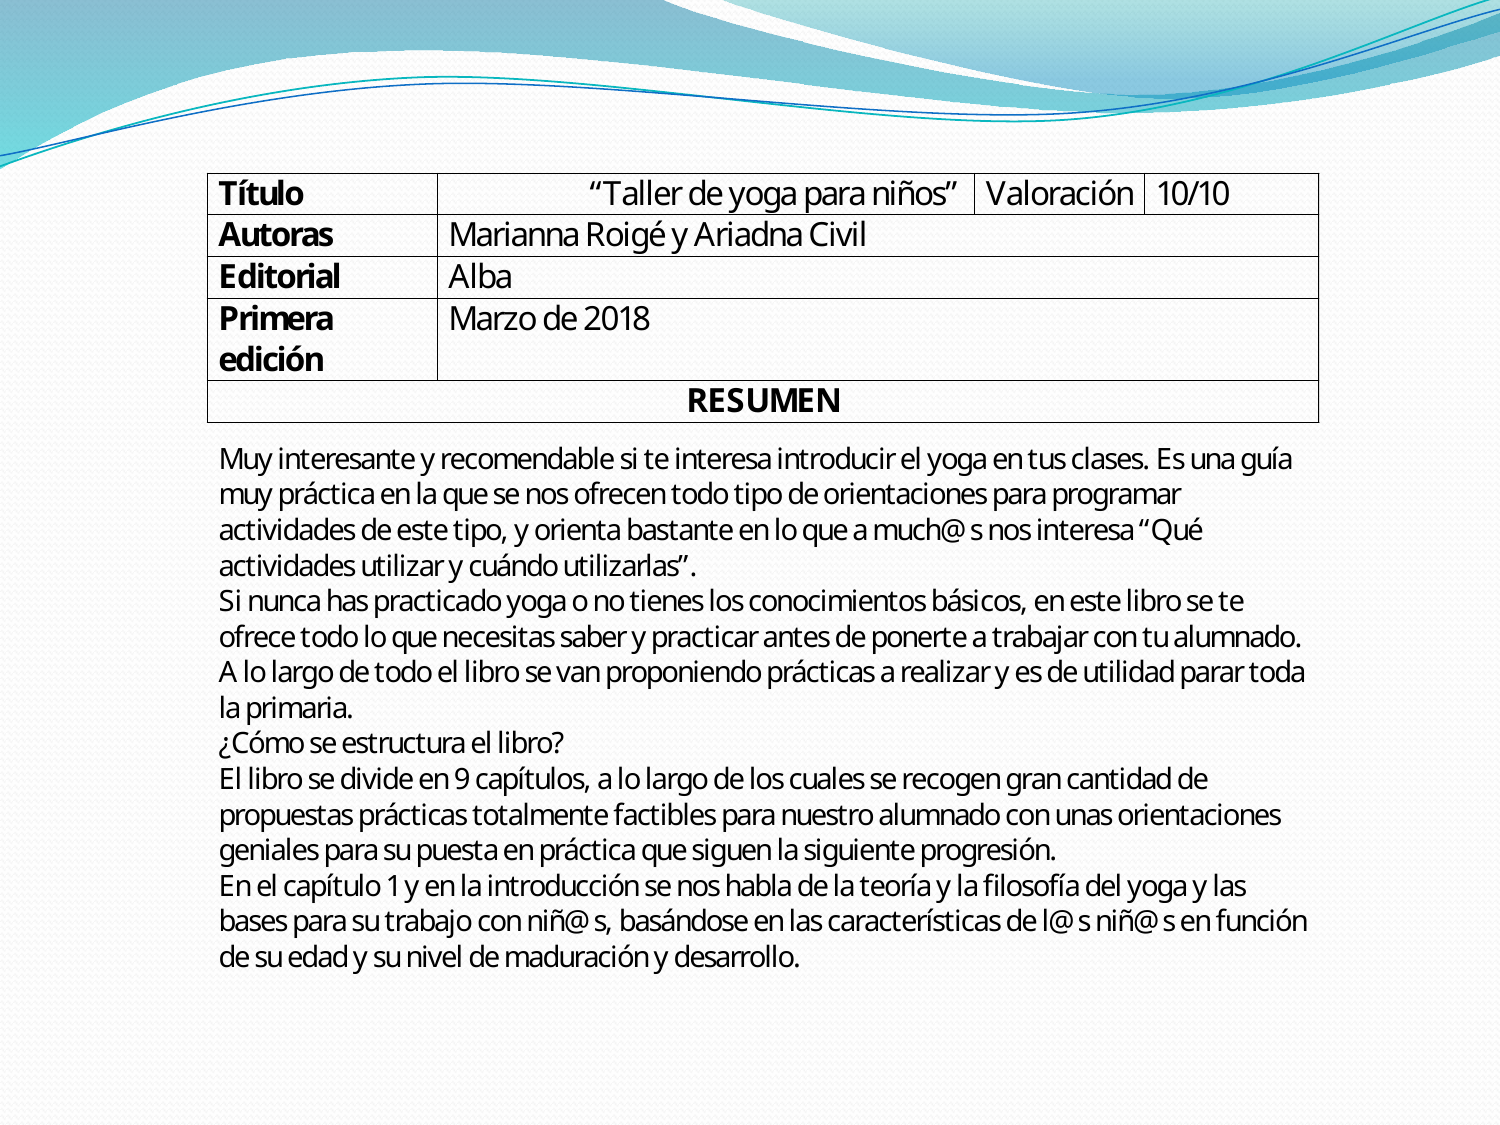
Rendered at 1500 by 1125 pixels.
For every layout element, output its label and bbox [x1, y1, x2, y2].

text_box [206, 172, 1320, 454]
picture [218, 441, 1308, 977]
